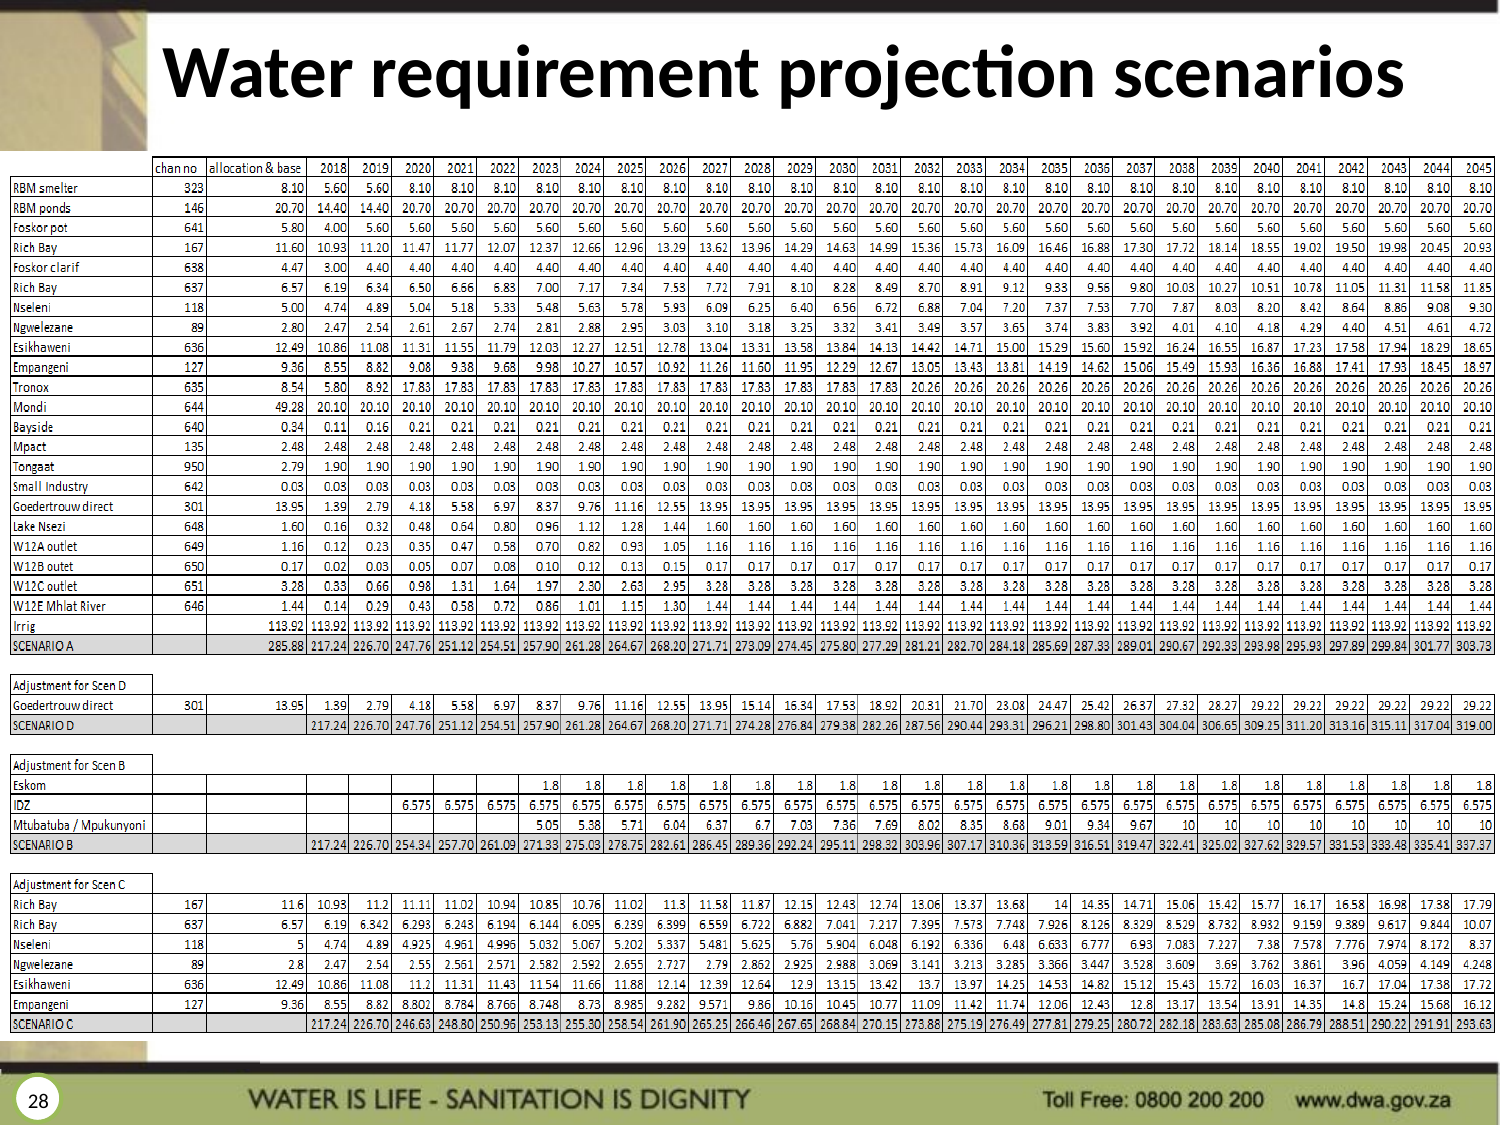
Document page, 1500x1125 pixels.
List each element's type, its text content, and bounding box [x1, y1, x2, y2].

picture [0, 0, 1500, 1125]
text_box Water requirement projection scenarios [144, 14, 1425, 137]
